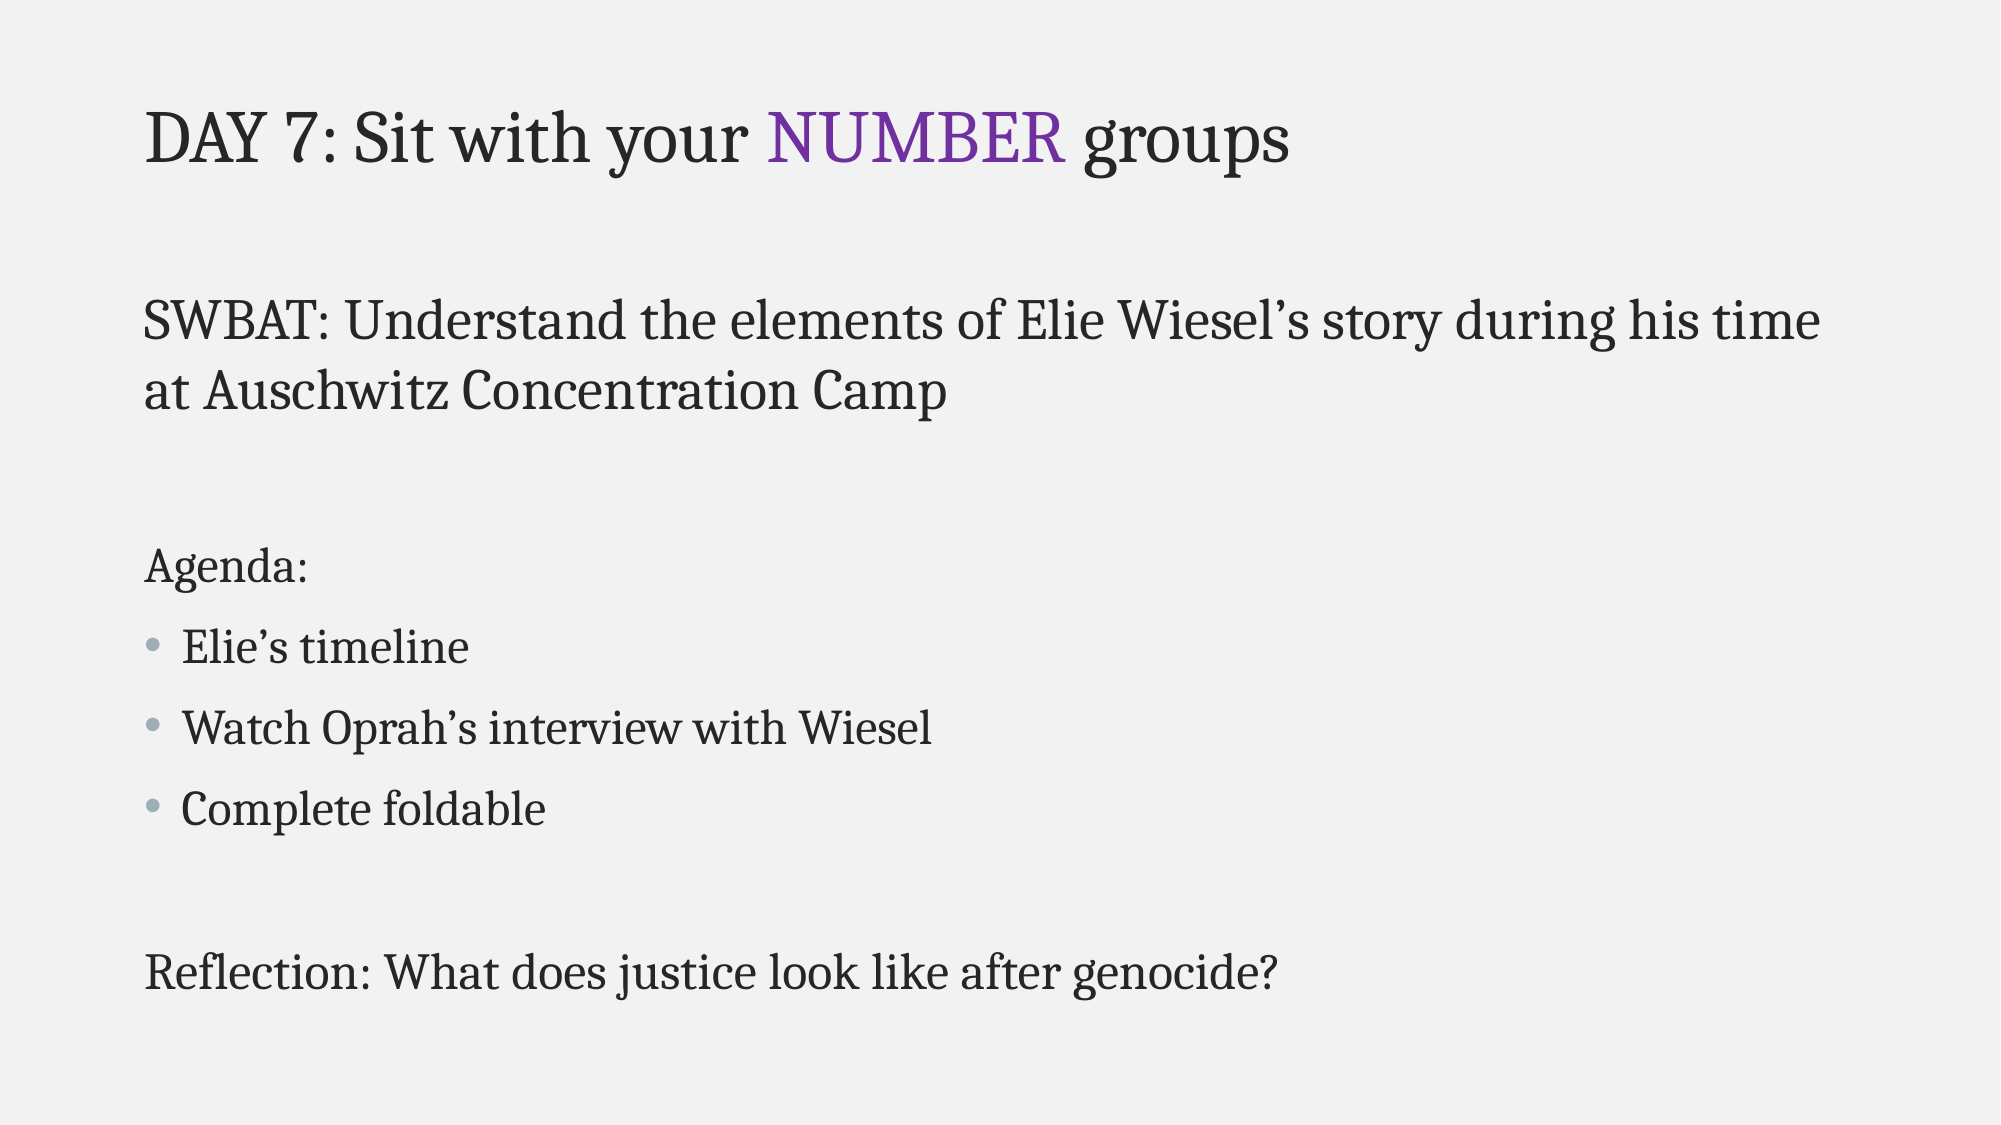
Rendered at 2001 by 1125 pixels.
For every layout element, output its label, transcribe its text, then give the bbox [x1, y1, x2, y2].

list DAY 7: Sit with your NUMBER groups SWBAT: Understand the elements of Elie Wiesel’s story during his time at Auschwitz Concentration Camp Agenda: Elie’s timeline Watch Oprah’s interview with Wiesel Complete foldable Reflection: What does justice look like after genocide? [129, 80, 1871, 1045]
